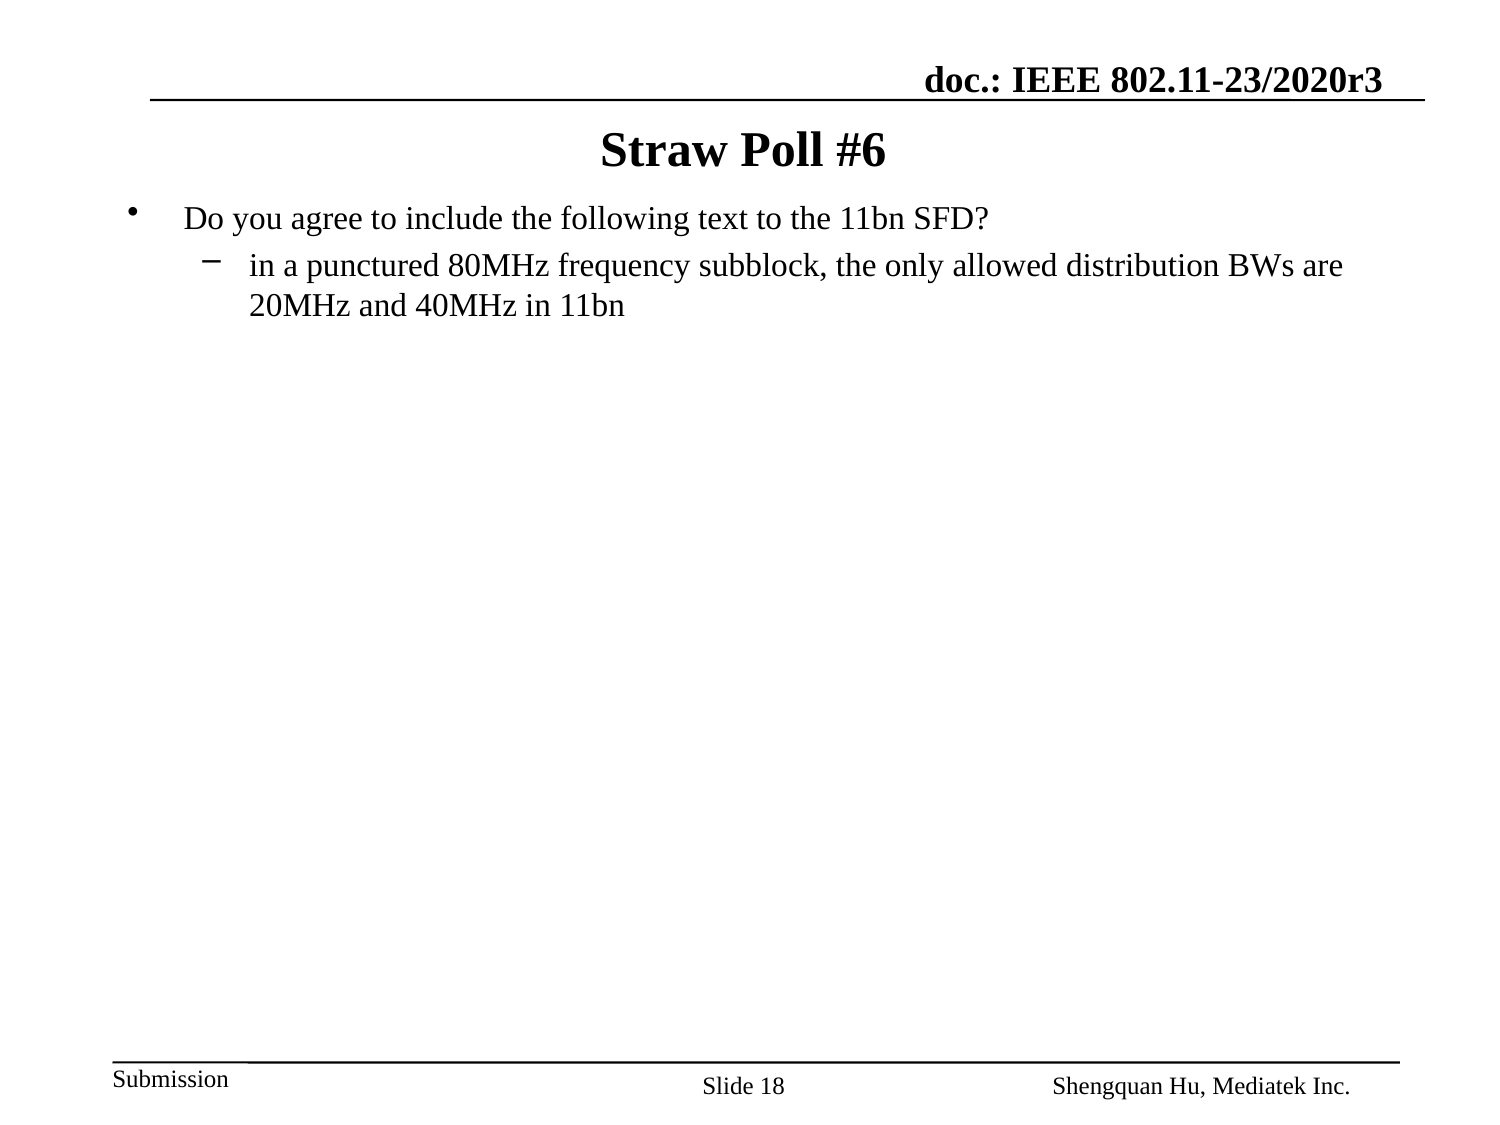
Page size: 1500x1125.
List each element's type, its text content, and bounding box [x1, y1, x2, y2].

text_box Shengquan Hu, Mediatek Inc. [1037, 1062, 1402, 1088]
text_box Do you agree to include the following text to the 11bn SFD? in a punctured 80MHz frequency subblock, the only allowed distribution BWs are 20MHz and 40MHz in 11bn [112, 188, 1388, 339]
title Straw Poll #6 [68, 120, 1418, 173]
text_box Slide 18 [687, 1062, 813, 1100]
